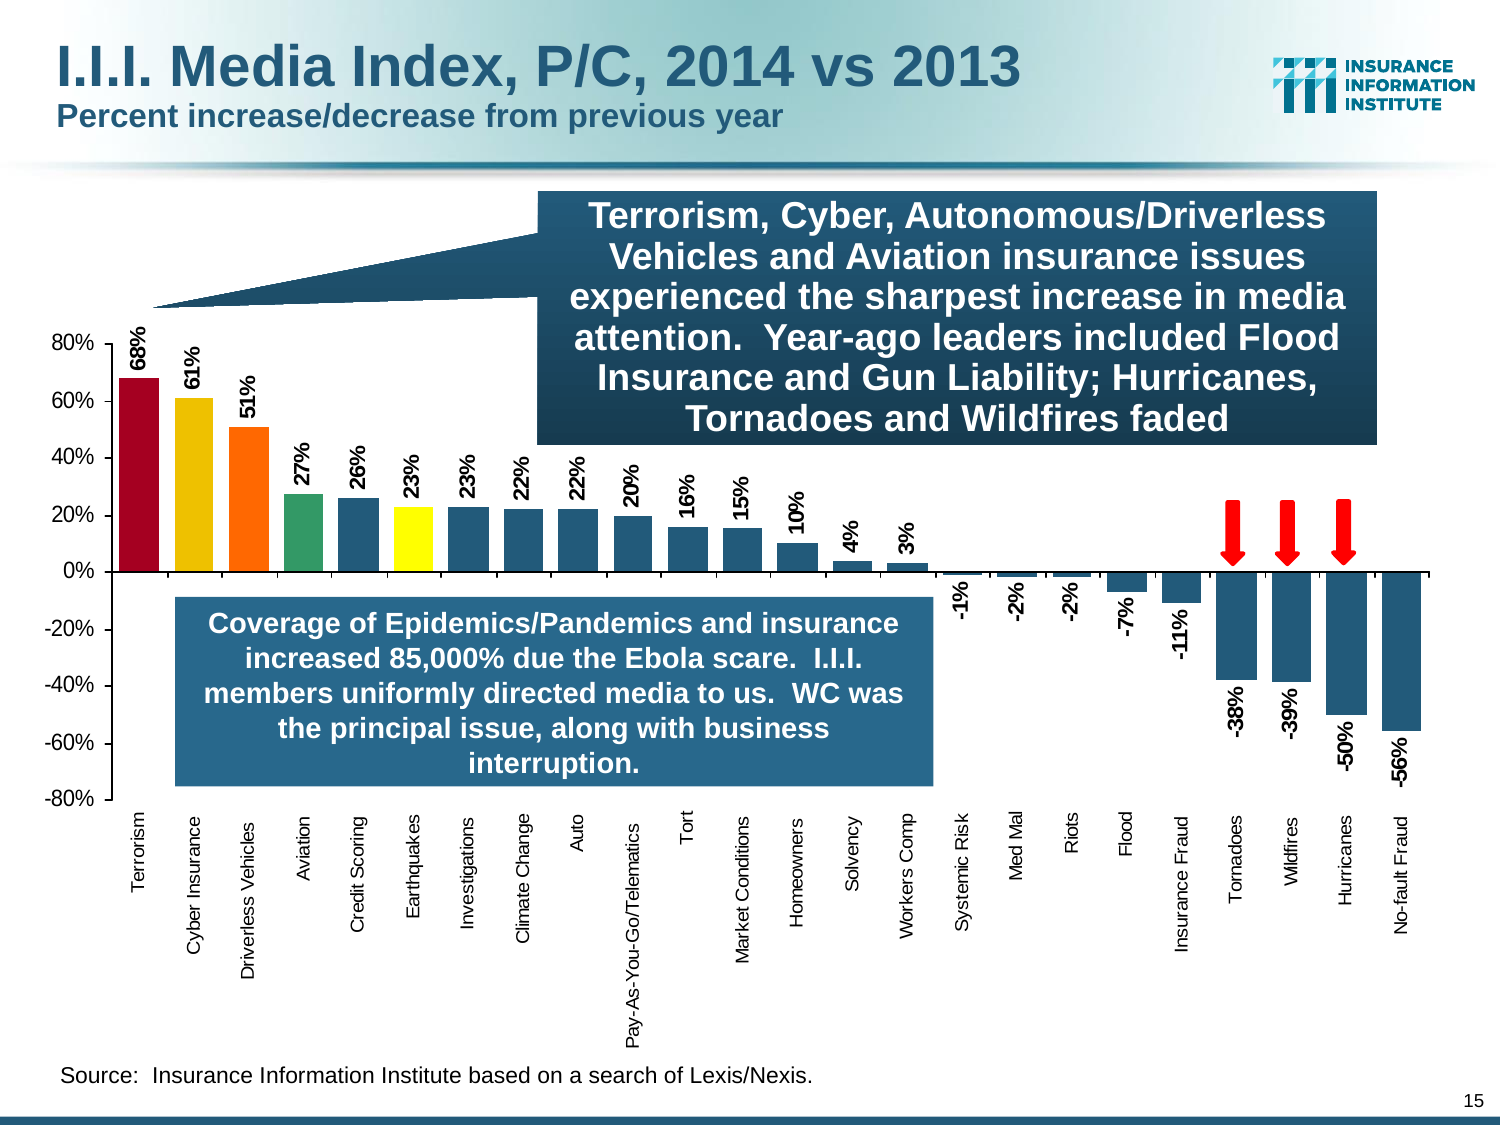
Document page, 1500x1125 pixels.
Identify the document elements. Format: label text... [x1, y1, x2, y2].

title I.I.I. Media Index, P/C, 2014 vs 2013 Percent increase/decrease from previous year [48, 14, 1264, 157]
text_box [32, 274, 1440, 1076]
text_box Terrorism, Cyber, Autonomous/Driverless Vehicles and Aviation insurance issues experienced the sharpest increase in media attention. Year-ago leaders included Flood Insurance and Gun Liability; Hurricanes, Tornadoes and Wildfires faded [332, 190, 1378, 273]
text_box Source: Insurance Information Institute based on a search of Lexis/Nexis. [0, 1065, 1249, 1111]
picture [0, 0, 1500, 189]
slide_number 15 [1410, 1091, 1485, 1112]
